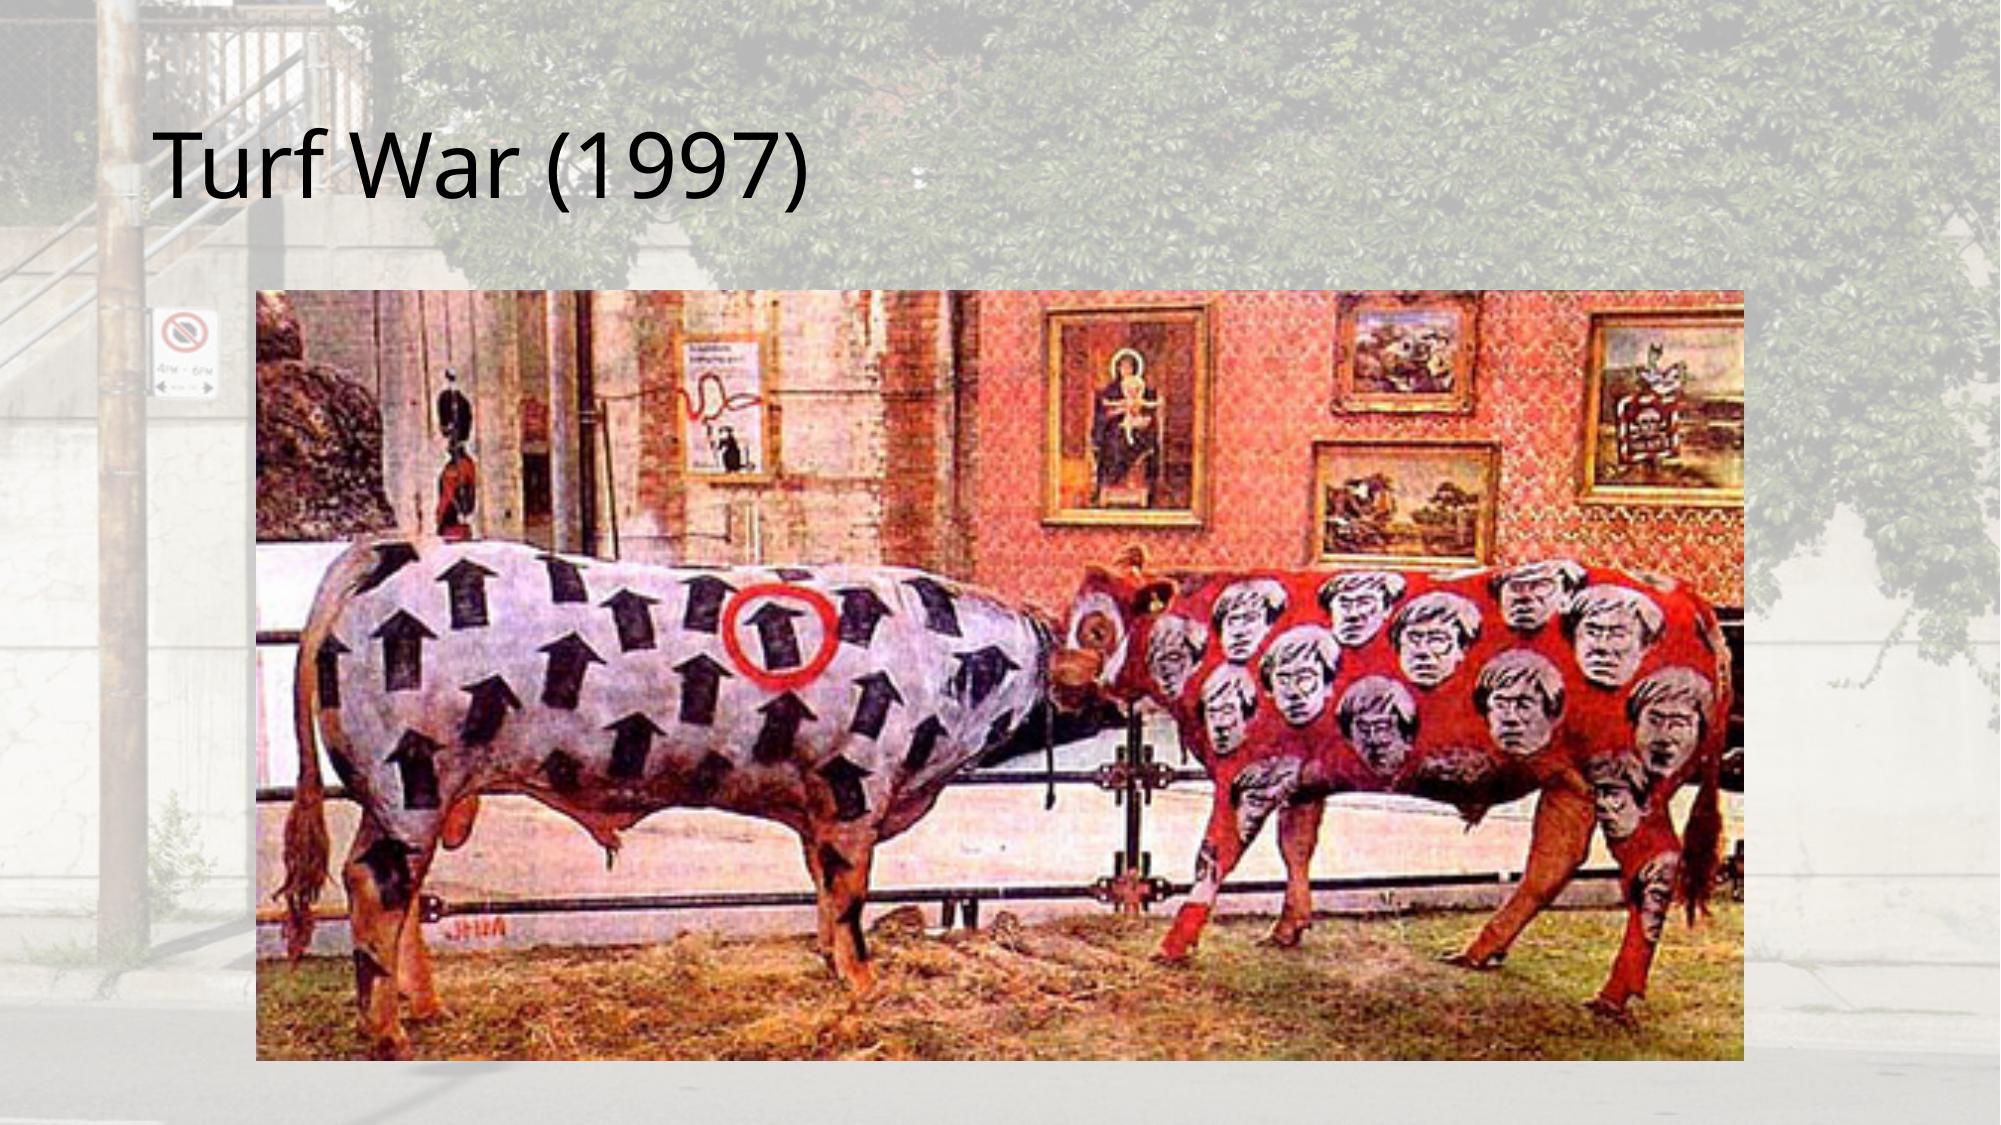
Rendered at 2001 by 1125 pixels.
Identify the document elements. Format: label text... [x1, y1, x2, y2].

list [256, 289, 1744, 1061]
title Turf War (1997) [137, 59, 1863, 278]
